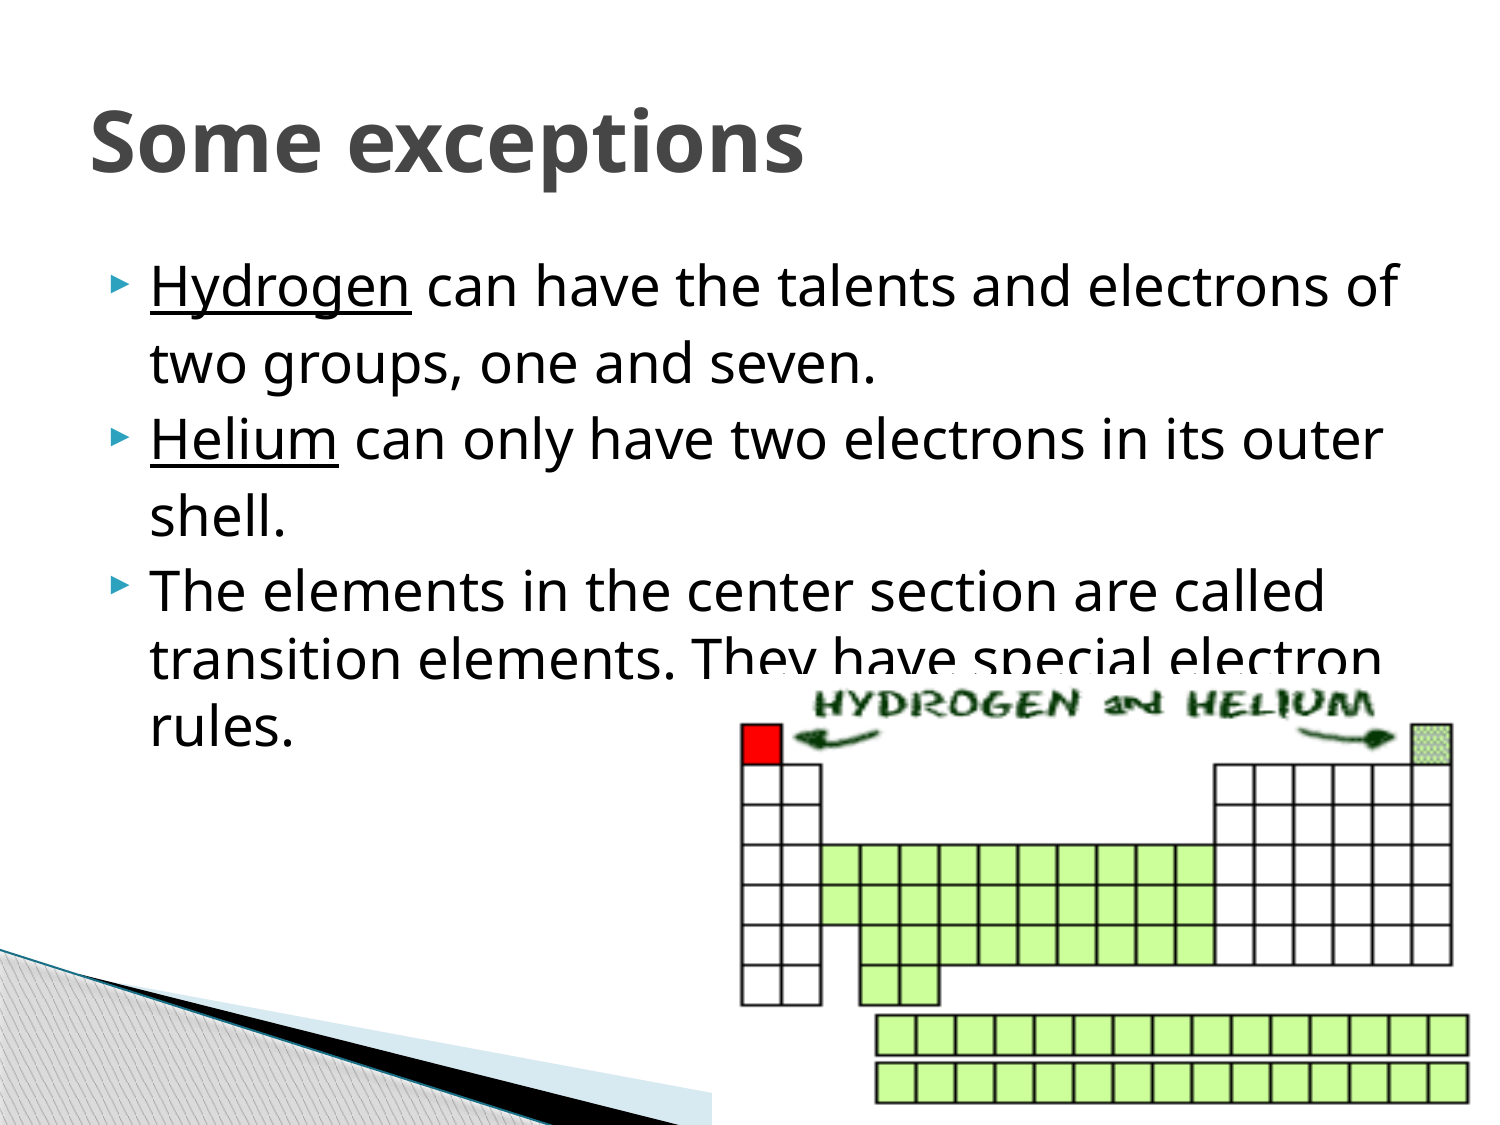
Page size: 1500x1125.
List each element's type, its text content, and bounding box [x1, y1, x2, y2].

title Some exceptions [75, 45, 1425, 233]
picture [712, 674, 1500, 1125]
list Hydrogen can have the talents and electrons of two groups, one and seven. Helium can only have two electrons in its outer shell. The elements in the center section are called transition elements. They have special electron rules. [75, 243, 1425, 986]
